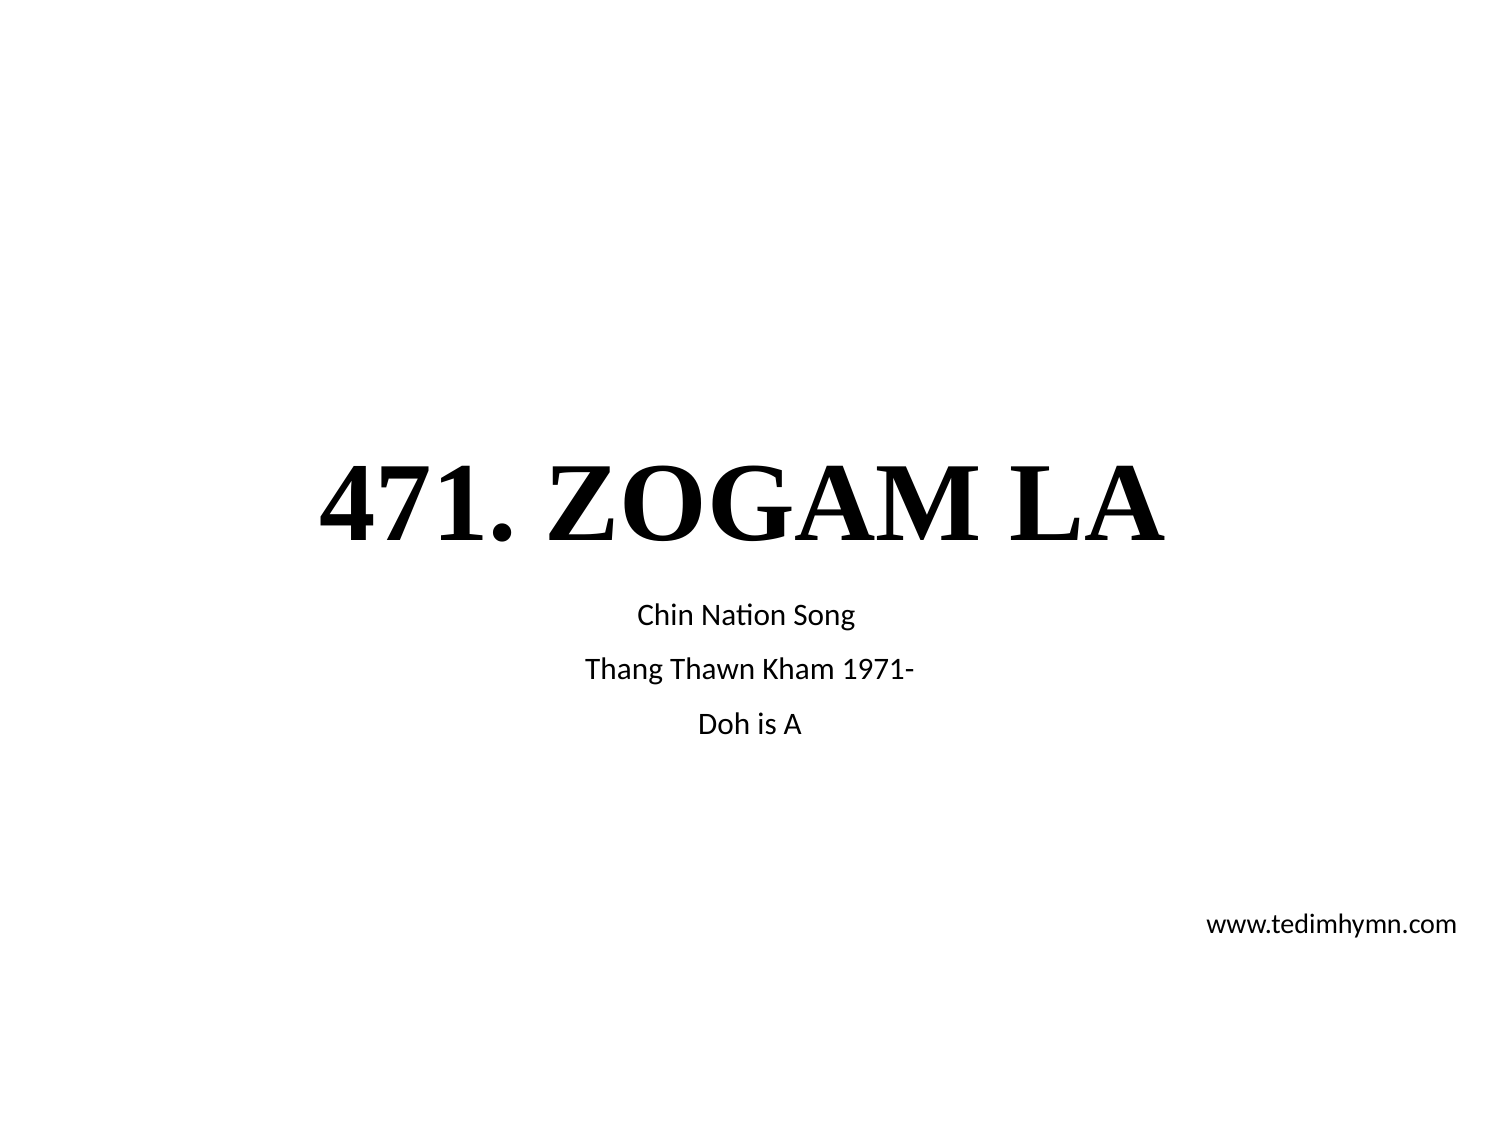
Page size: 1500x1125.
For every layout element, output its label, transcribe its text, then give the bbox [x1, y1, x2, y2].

subtitle Chin Nation Song Thang Thawn Kham 1971- Doh is A [187, 590, 1313, 863]
title 471. ZOGAM LA [80, 416, 1428, 573]
text_box www.tedimhymn.com [1191, 897, 1500, 947]
